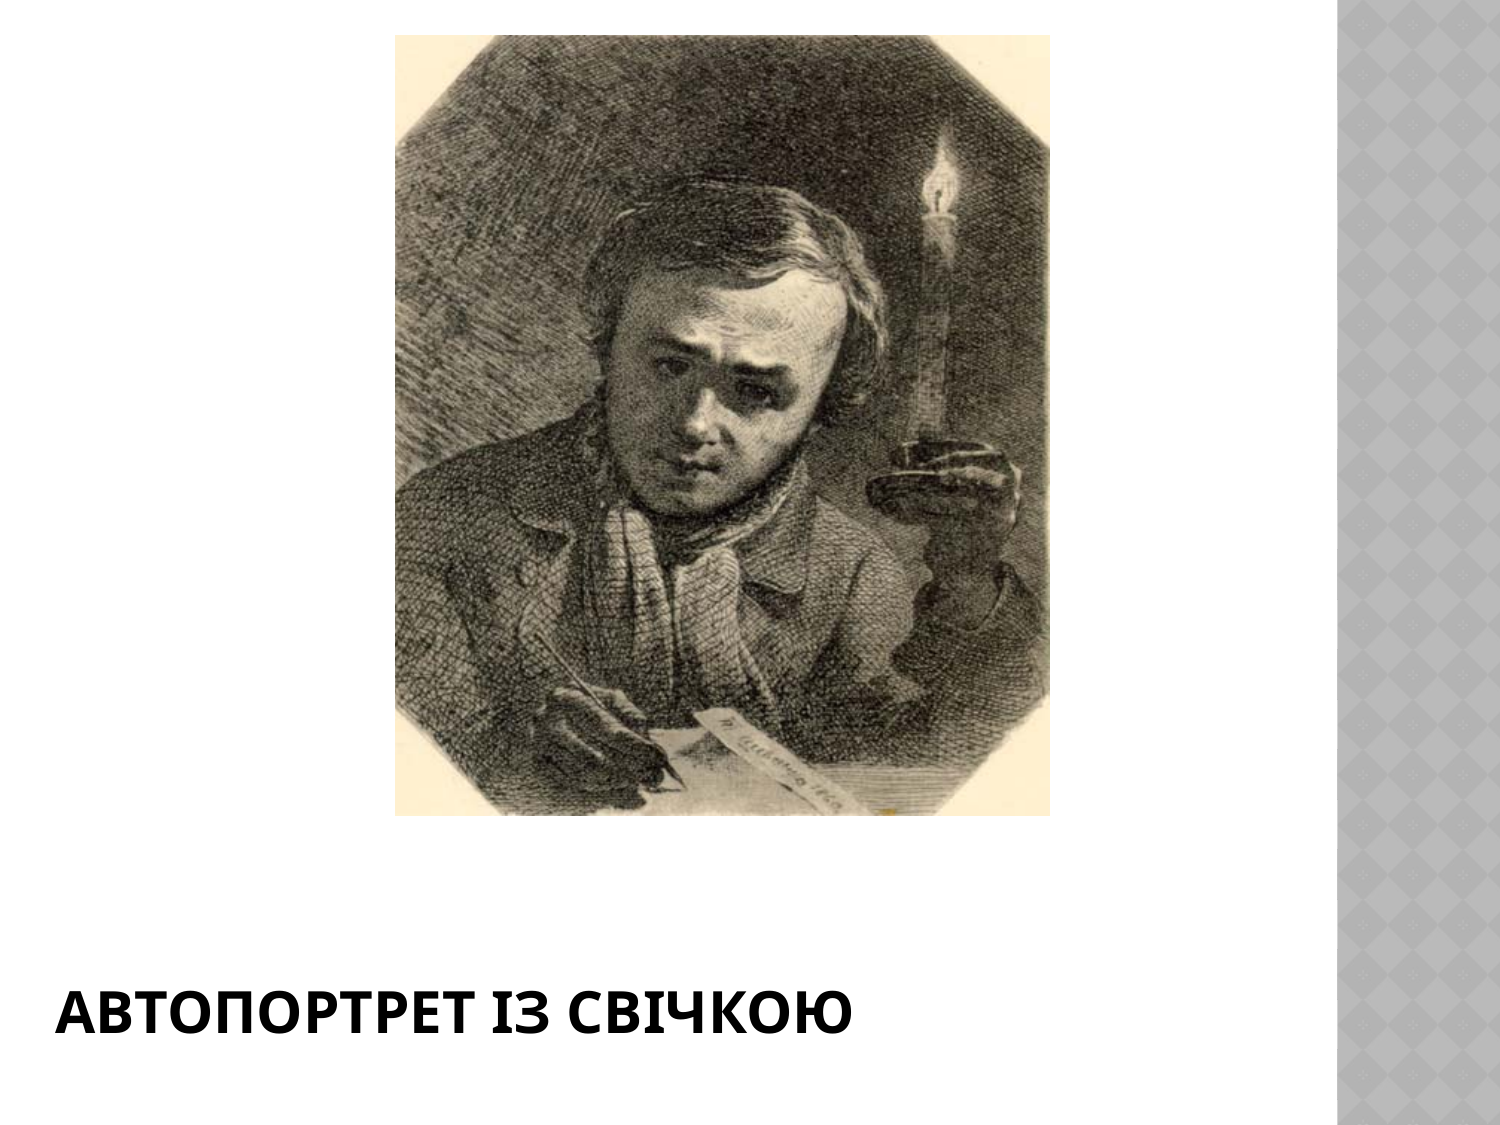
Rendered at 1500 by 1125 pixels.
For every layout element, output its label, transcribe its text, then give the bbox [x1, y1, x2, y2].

title Автопортрет із свічкою [47, 857, 1398, 1046]
picture [395, 35, 1051, 816]
